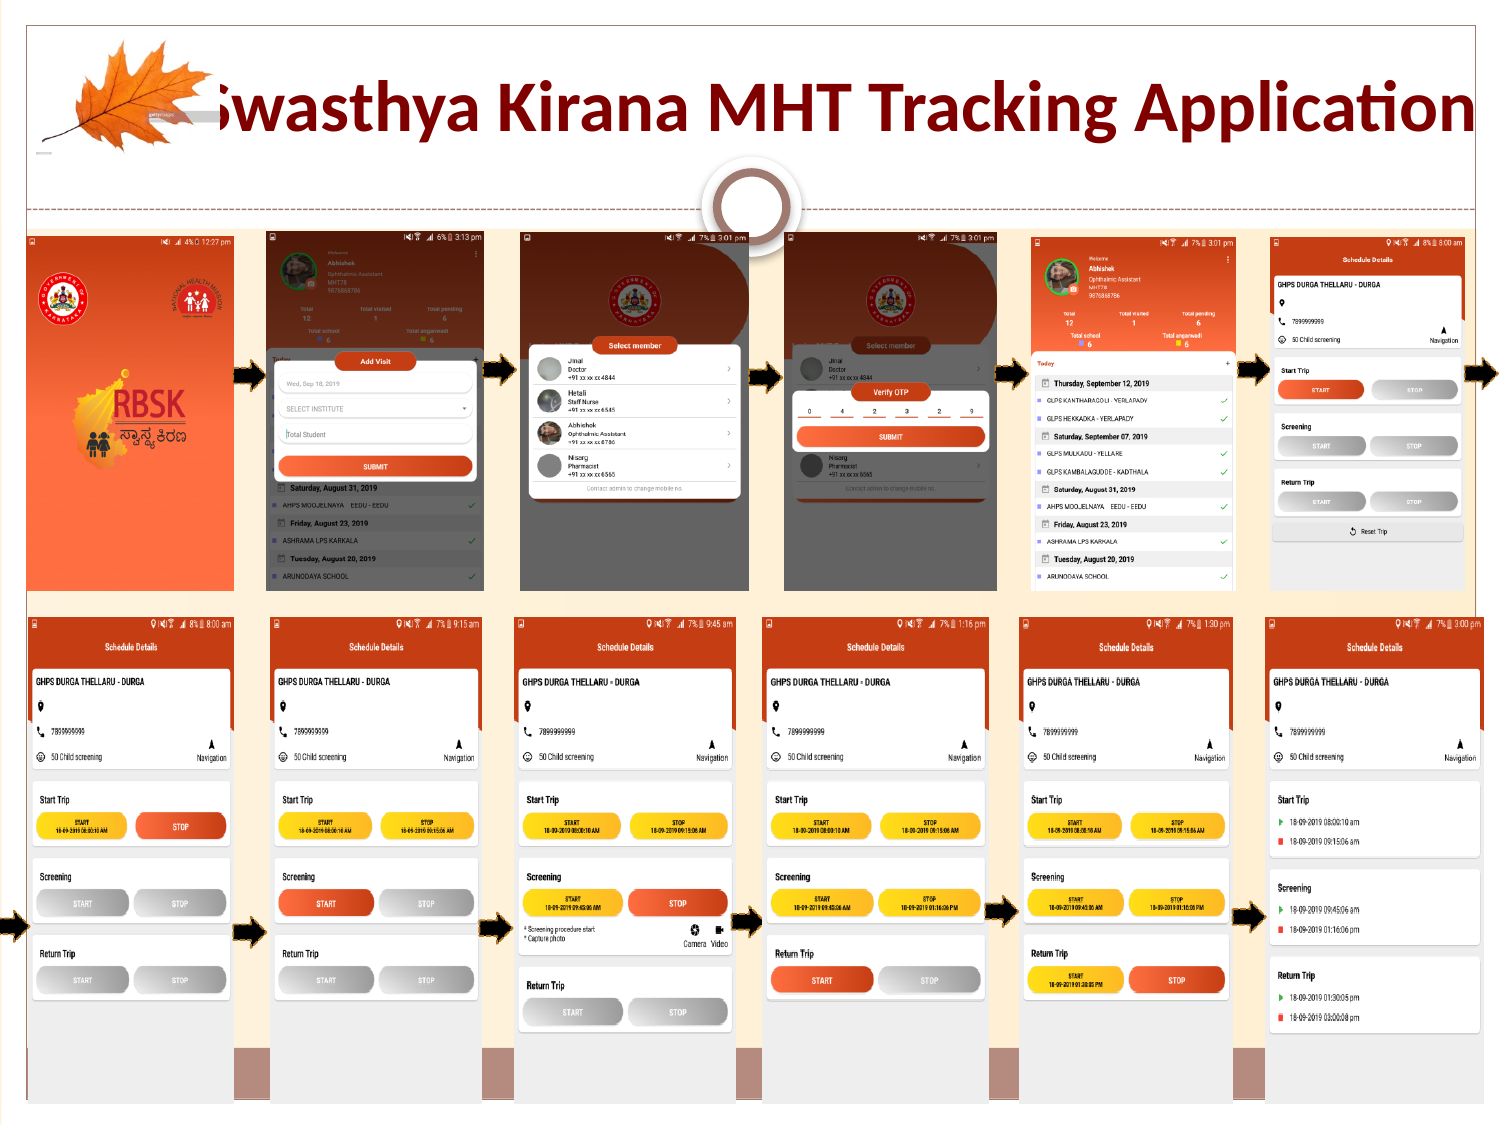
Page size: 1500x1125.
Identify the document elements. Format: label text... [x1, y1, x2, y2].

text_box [270, 954, 508, 1104]
picture [1267, 943, 1484, 1104]
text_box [514, 954, 756, 1104]
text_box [762, 954, 1012, 1104]
picture [36, 35, 220, 158]
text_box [27, 954, 264, 1104]
text_box Swasthya Kirana MHT Tracking Application [223, 40, 1500, 165]
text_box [0, 236, 1499, 943]
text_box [1018, 954, 1267, 1104]
